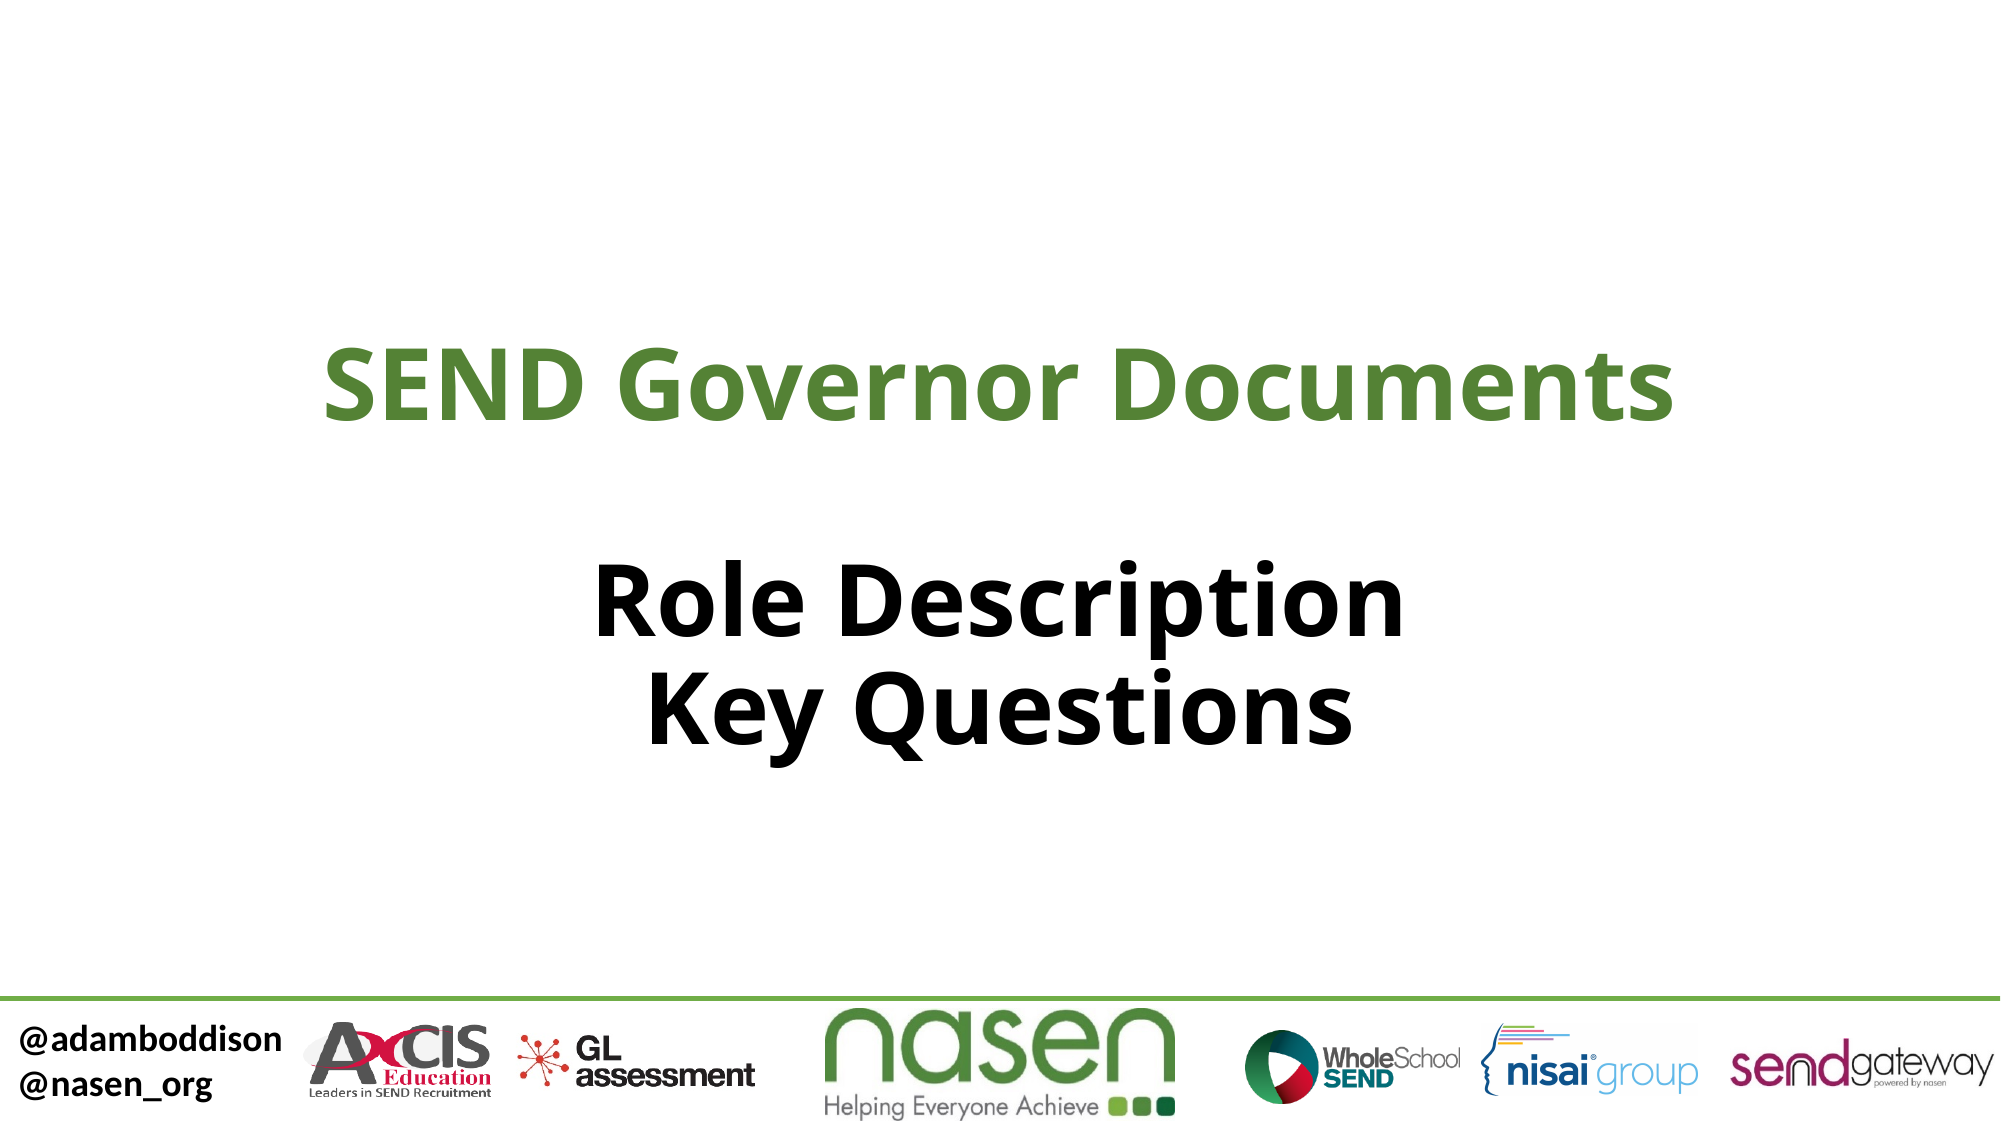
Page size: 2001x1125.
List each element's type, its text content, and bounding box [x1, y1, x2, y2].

title SEND Governor Documents Role Description Key Questions [24, 280, 1976, 820]
picture [303, 1022, 491, 1097]
picture [507, 1025, 766, 1094]
picture [1245, 1030, 1460, 1104]
picture [825, 1008, 1175, 1121]
picture [1730, 1038, 1995, 1088]
picture [1481, 1023, 1698, 1096]
